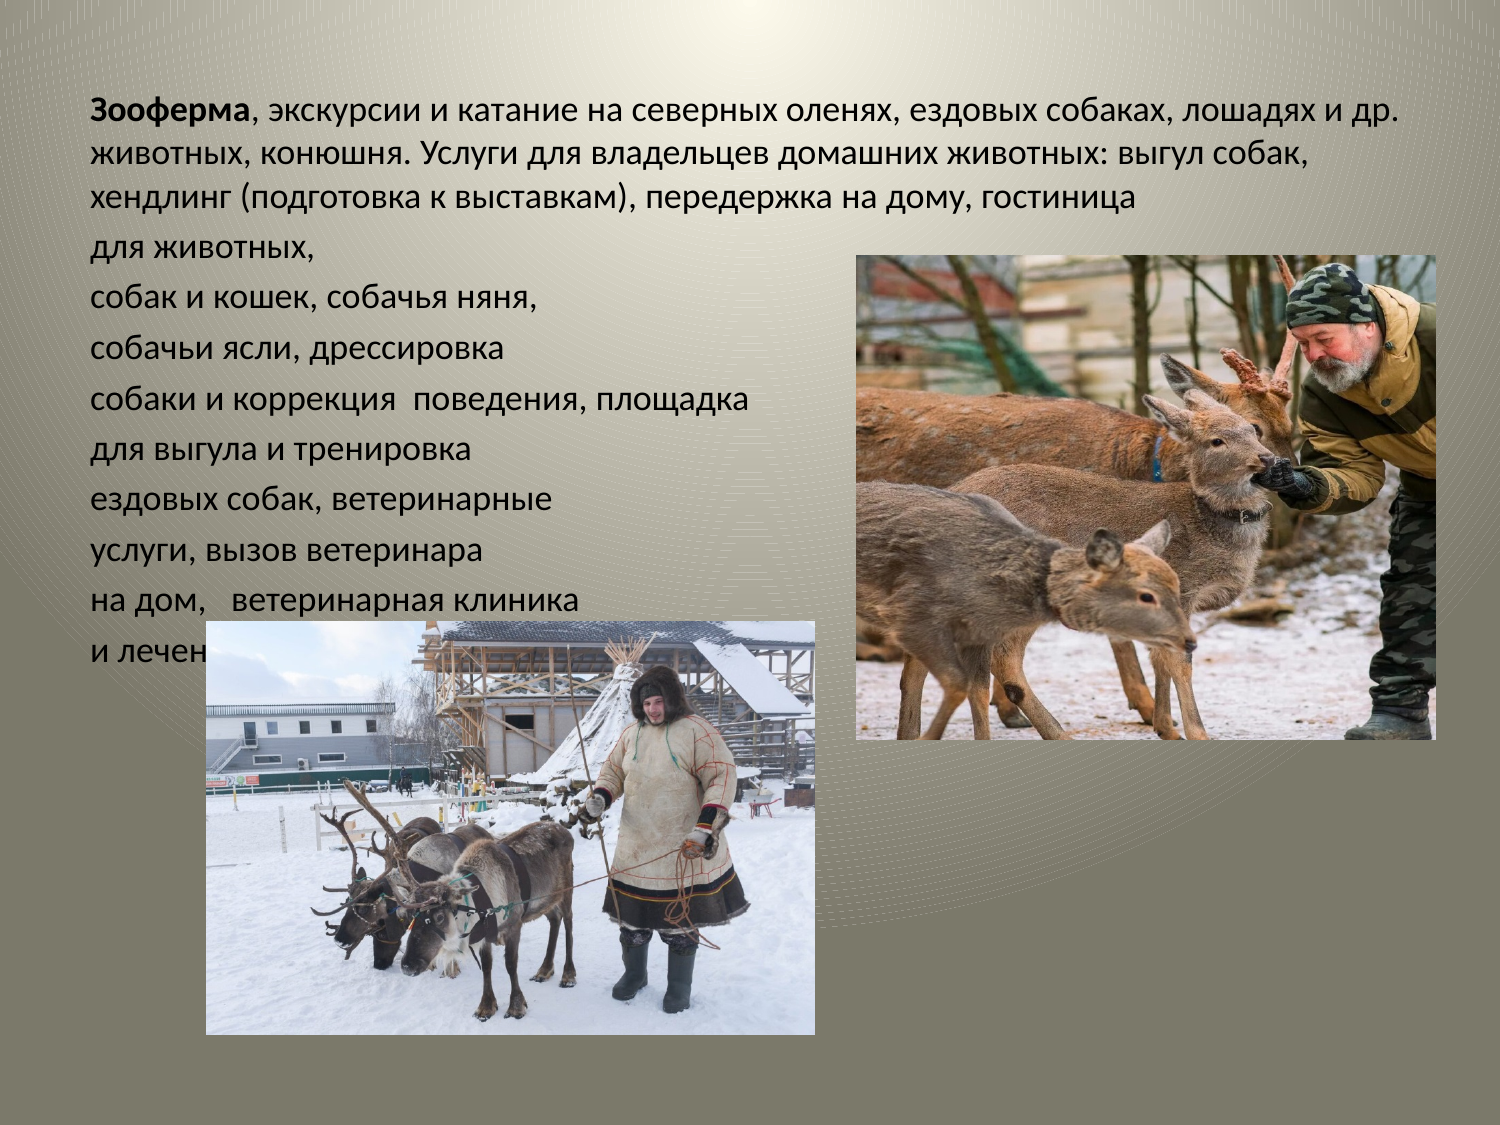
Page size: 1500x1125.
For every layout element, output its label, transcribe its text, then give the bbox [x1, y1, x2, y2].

picture [856, 255, 1436, 740]
list Зооферма, экскурсии и катание на северных оленях, ездовых собаках, лошадях и др. животных, конюшня. Услуги для владельцев домашних животных: выгул собак, хендлинг (подготовка к выставкам), передержка на дому, гостиница для животных, собак и кошек, собачья няня, собачьи ясли, дрессировка собаки и коррекция поведения, площадка для выгула и тренировка ездовых собак, ветеринарные услуги, вызов ветеринара на дом, ветеринарная клиника и лечение животных [75, 78, 1425, 681]
picture [206, 621, 815, 1035]
